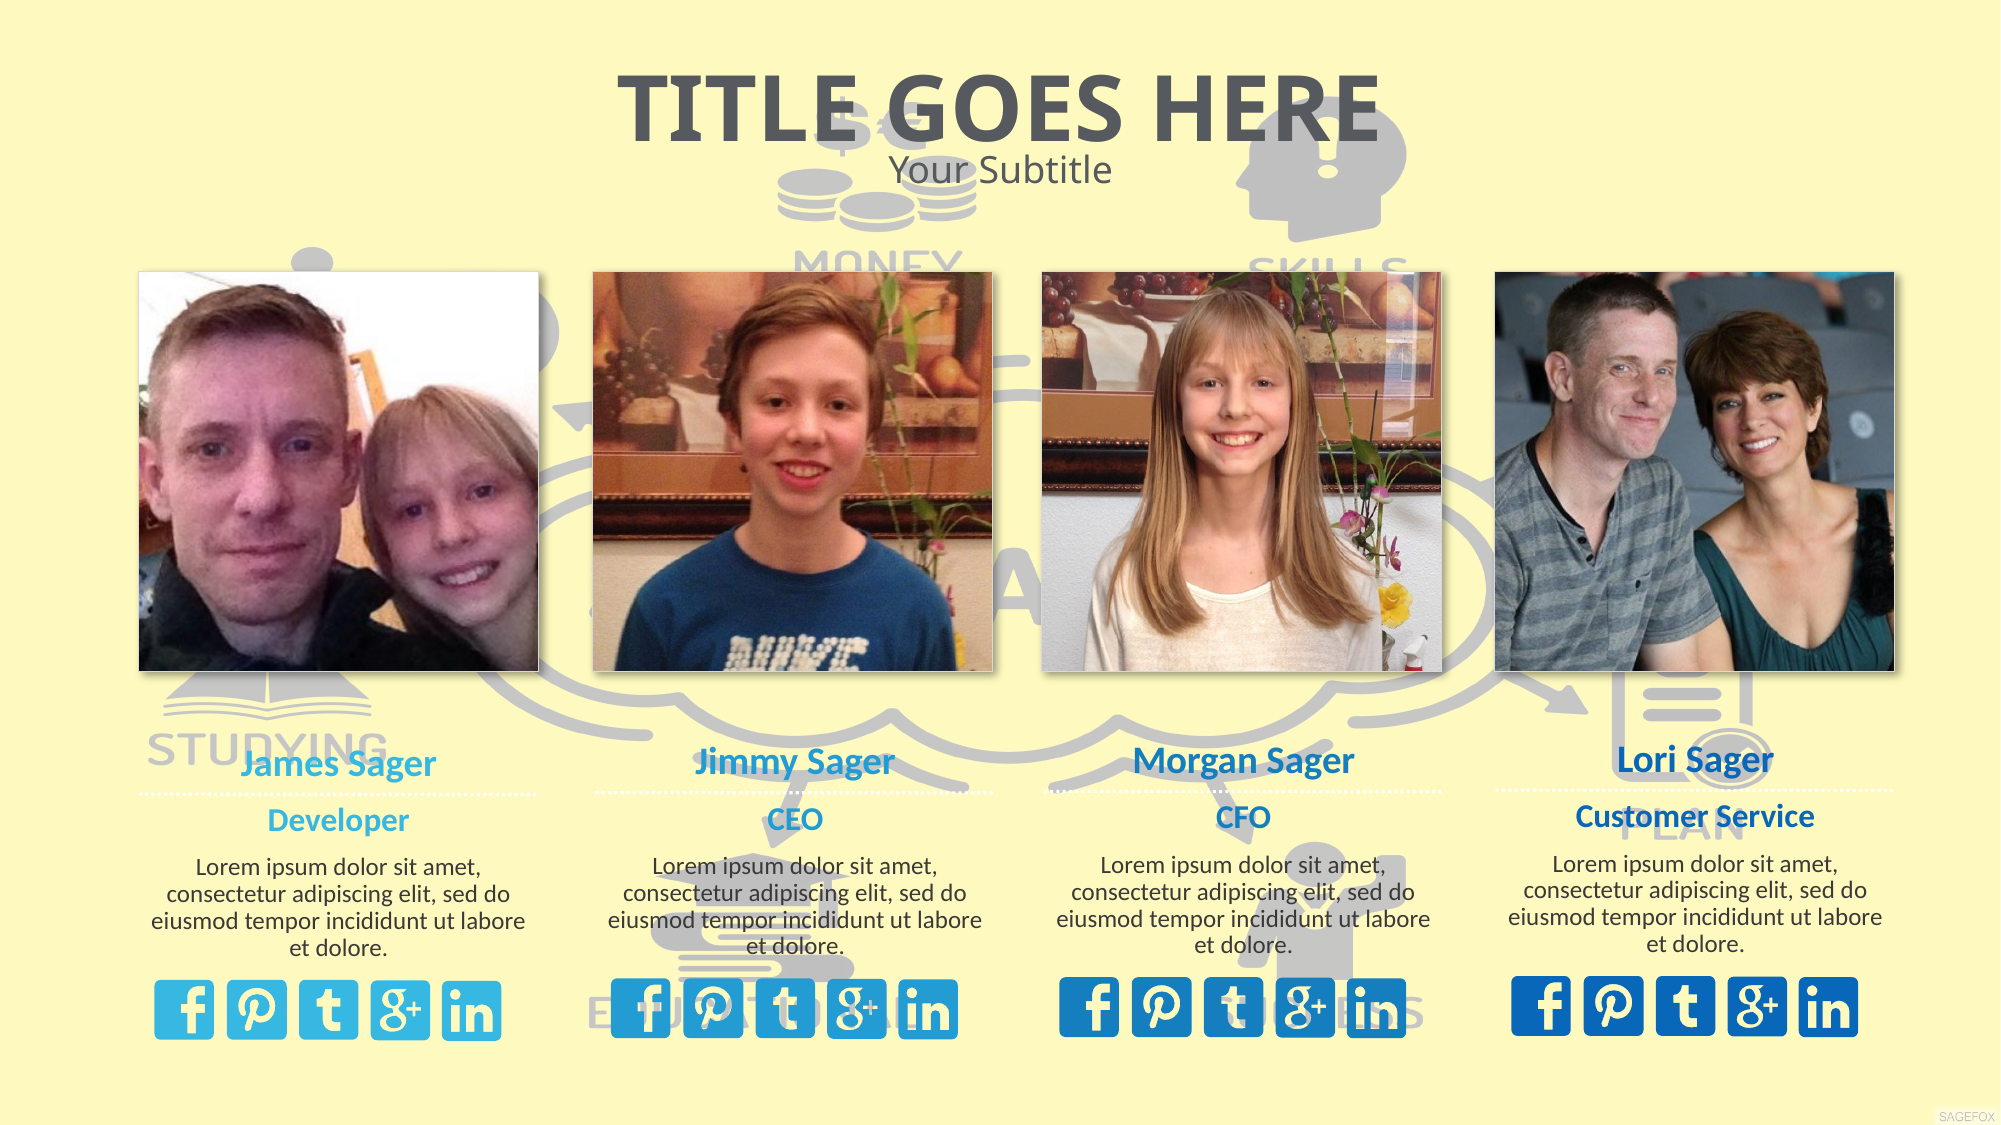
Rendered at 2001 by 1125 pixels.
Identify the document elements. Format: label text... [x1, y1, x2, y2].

text_box Jimmy Sager [620, 740, 971, 784]
text_box Morgan Sager [1068, 739, 1419, 782]
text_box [1059, 977, 1407, 1039]
text_box Developer [163, 799, 514, 842]
text_box Lorem ipsum dolor sit amet, consectetur adipiscing elit, sed do eiusmod tempor incididunt ut labore et dolore. [1043, 851, 1444, 965]
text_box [548, 42, 1452, 199]
text_box [138, 270, 540, 672]
text_box [1494, 271, 1896, 673]
text_box Lorem ipsum dolor sit amet, consectetur adipiscing elit, sed do eiusmod tempor incididunt ut labore et dolore. [595, 852, 996, 966]
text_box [1511, 976, 1859, 1038]
text_box Customer Service [1520, 796, 1871, 839]
text_box CFO [1068, 797, 1419, 840]
text_box [591, 270, 993, 672]
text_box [610, 978, 958, 1040]
text_box Lori Sager [1520, 738, 1871, 781]
text_box James Sager [163, 742, 514, 785]
text_box [1040, 270, 1442, 672]
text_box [154, 979, 502, 1041]
text_box Lorem ipsum dolor sit amet, consectetur adipiscing elit, sed do eiusmod tempor incididunt ut labore et dolore. [138, 854, 539, 968]
text_box Lorem ipsum dolor sit amet, consectetur adipiscing elit, sed do eiusmod tempor incididunt ut labore et dolore. [1495, 850, 1896, 964]
text_box CEO [620, 798, 971, 841]
